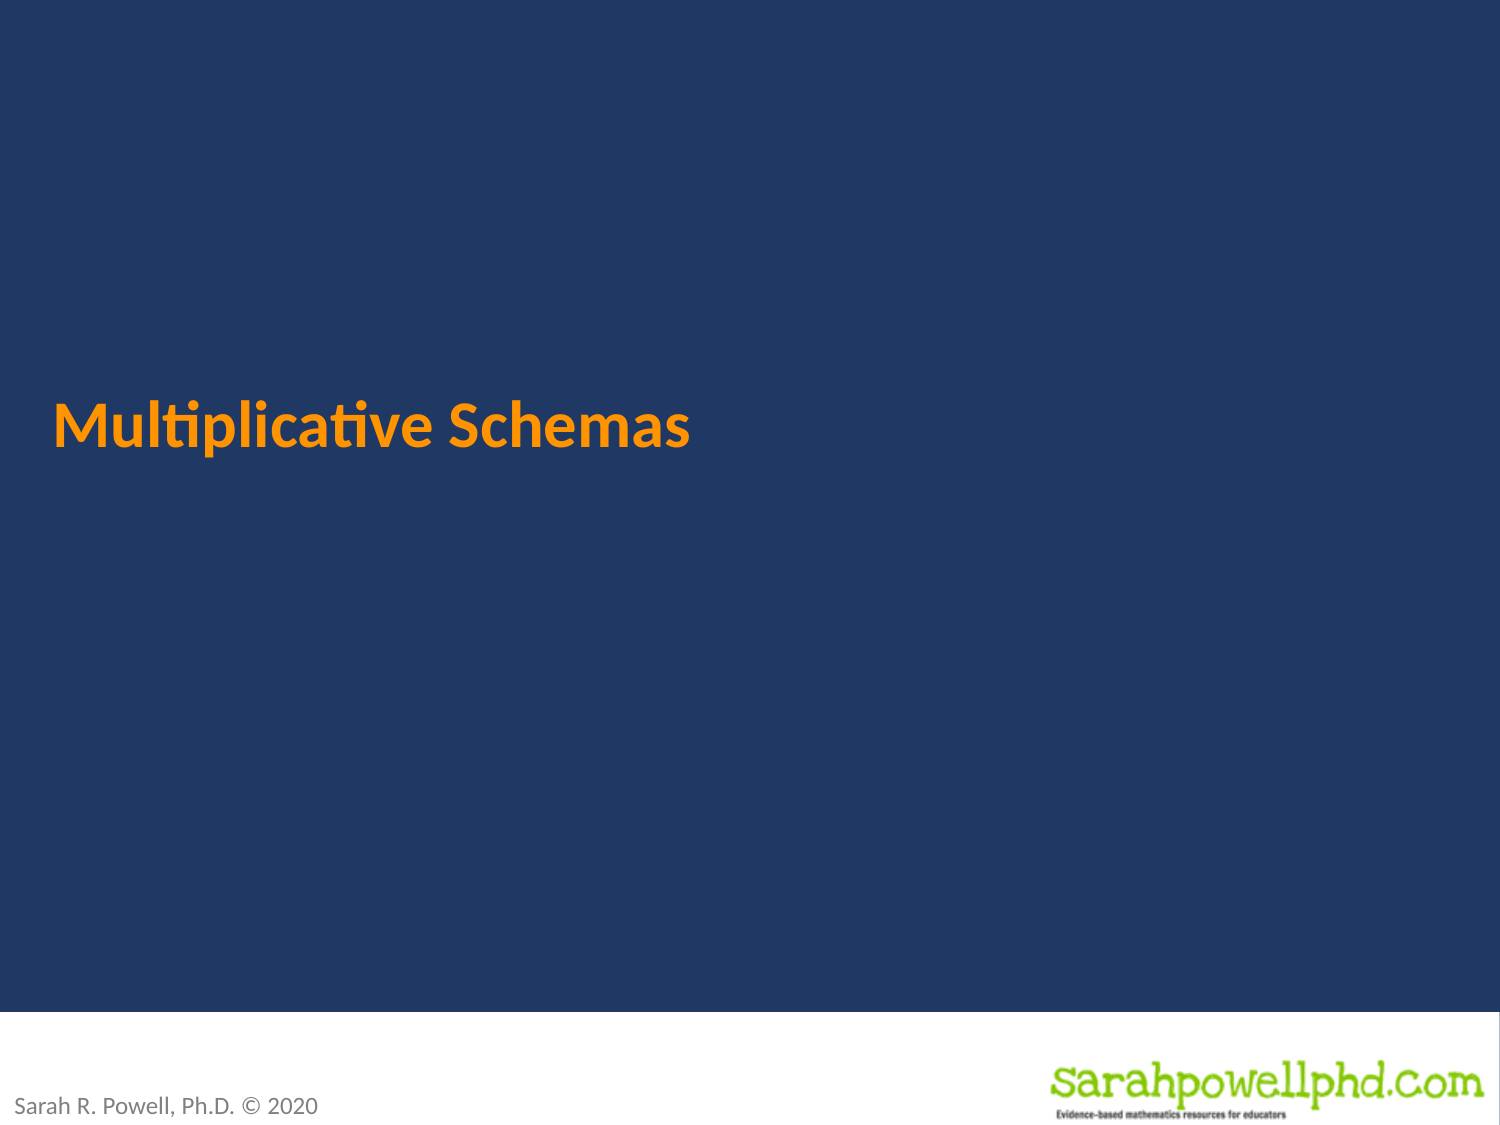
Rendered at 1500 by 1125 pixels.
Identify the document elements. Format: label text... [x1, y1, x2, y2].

picture [1032, 1051, 1499, 1125]
title Multiplicative Schemas [37, 280, 1463, 468]
